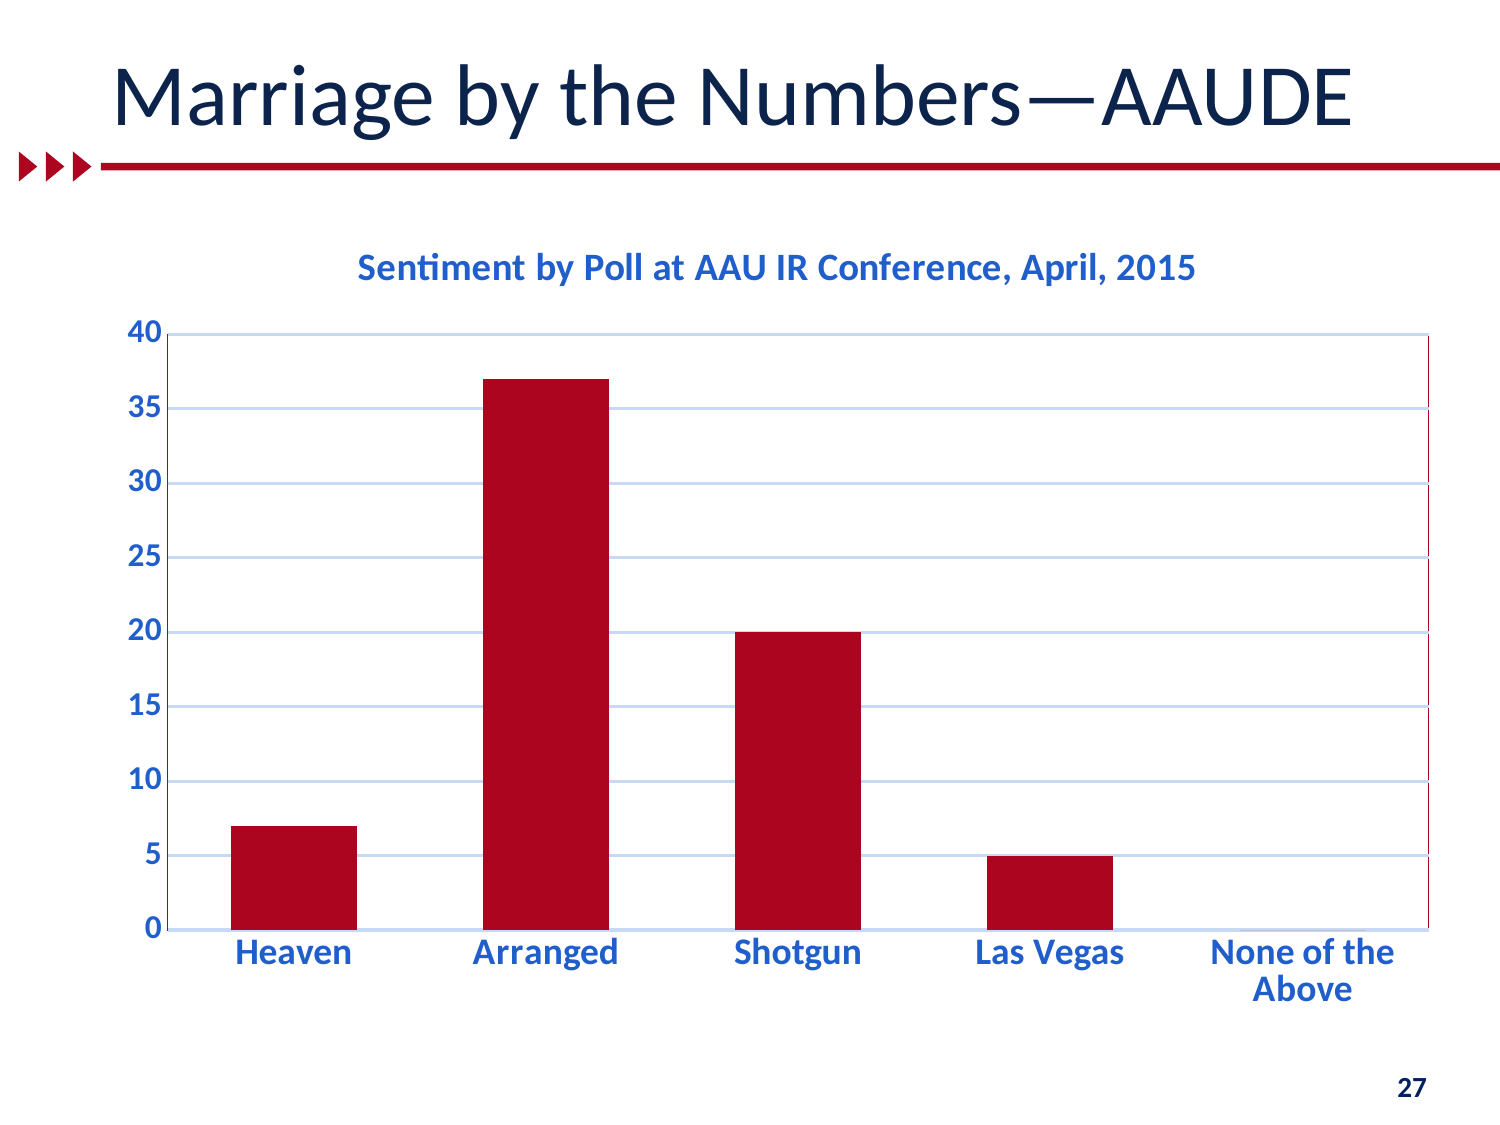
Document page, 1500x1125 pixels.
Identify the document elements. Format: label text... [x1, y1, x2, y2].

slide_number 27 [1368, 1057, 1456, 1113]
chart [100, 214, 1456, 1028]
title Marriage by the Numbers—AAUDE [96, 40, 1443, 140]
